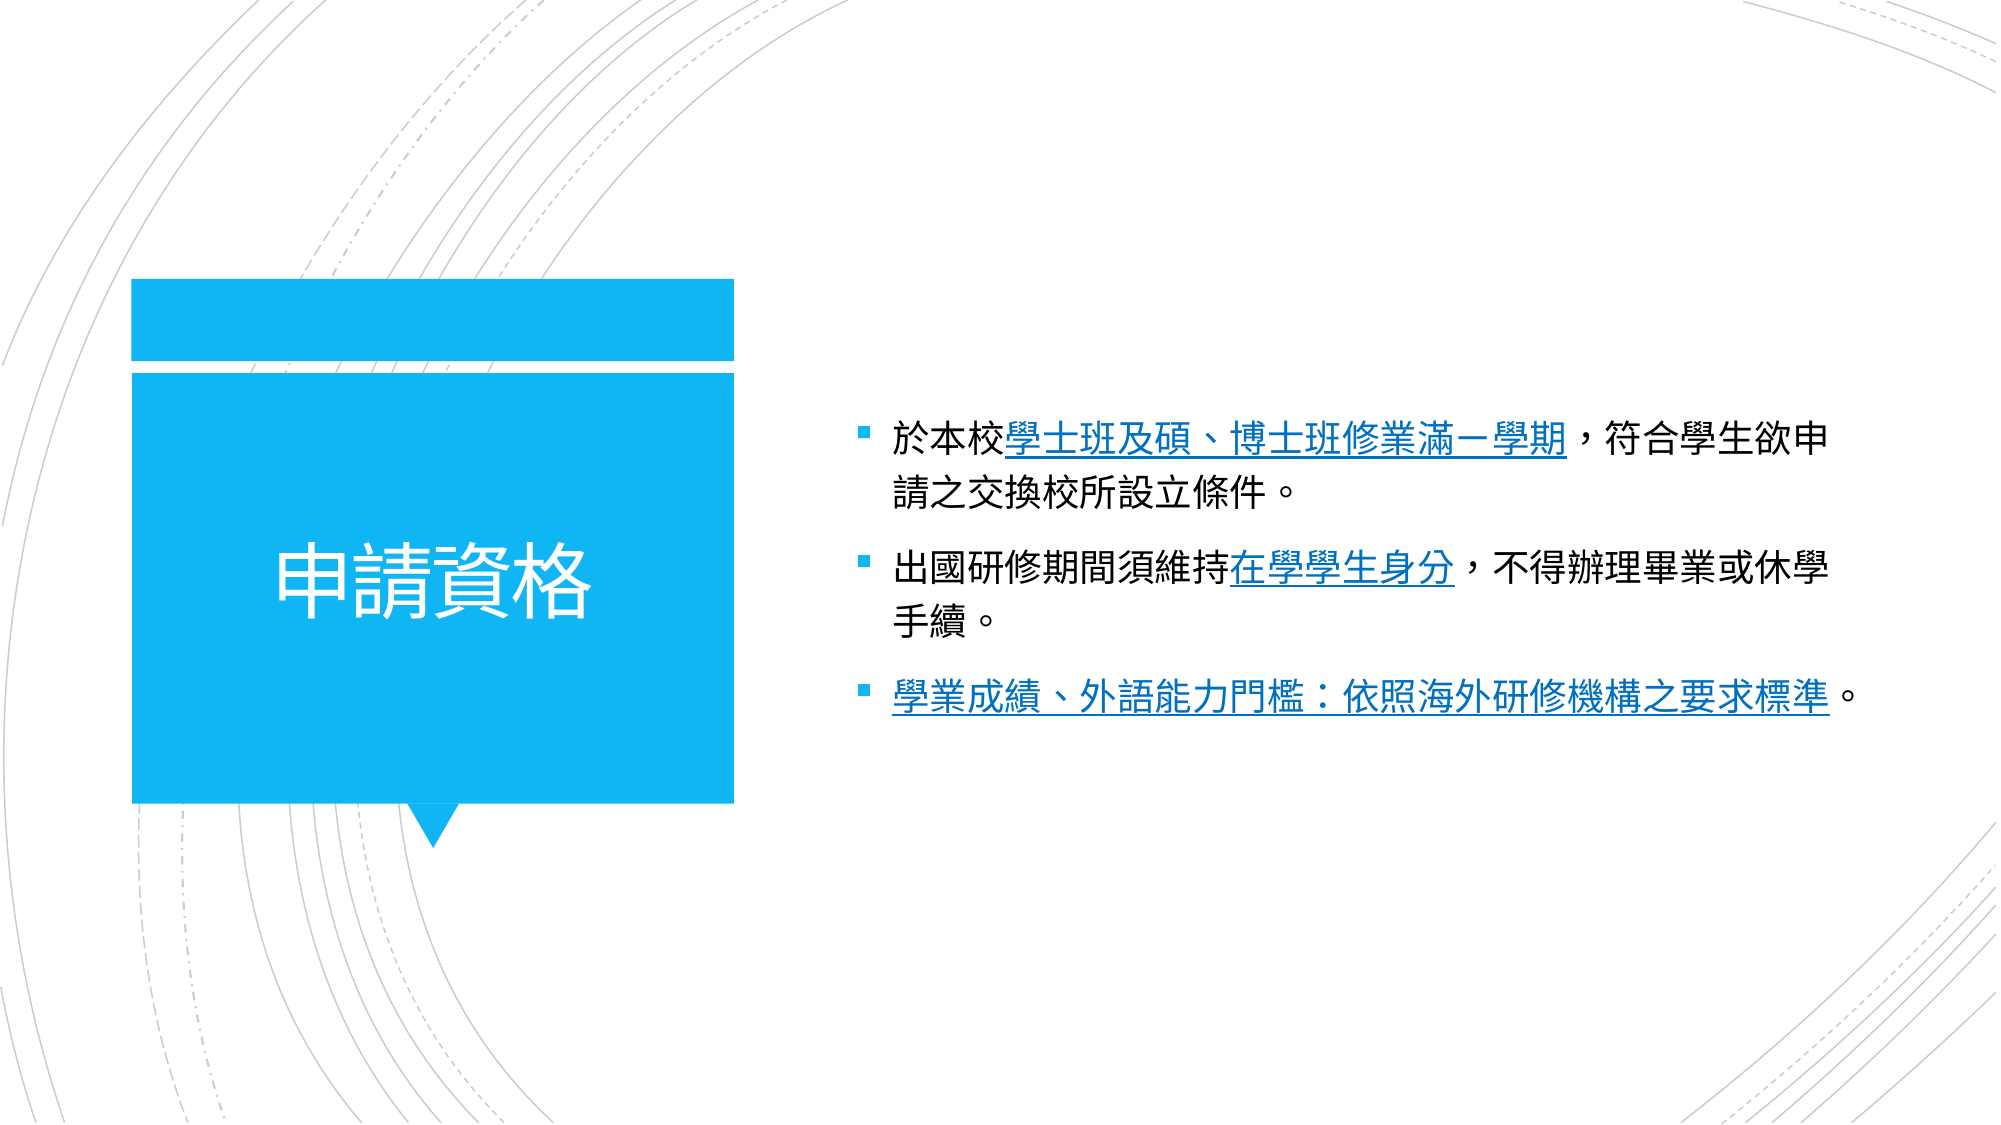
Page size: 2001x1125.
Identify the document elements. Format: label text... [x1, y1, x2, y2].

list 於本校學士班及碩、博士班修業滿ㄧ學期，符合學生欲申請之交換校所設立條件。 出國研修期間須維持在學學生身分，不得辦理畢業或休學手續。 學業成績、外語能力門檻：依照海外研修機構之要求標準。 [839, 131, 1871, 993]
title 申請資格 [145, 385, 720, 789]
